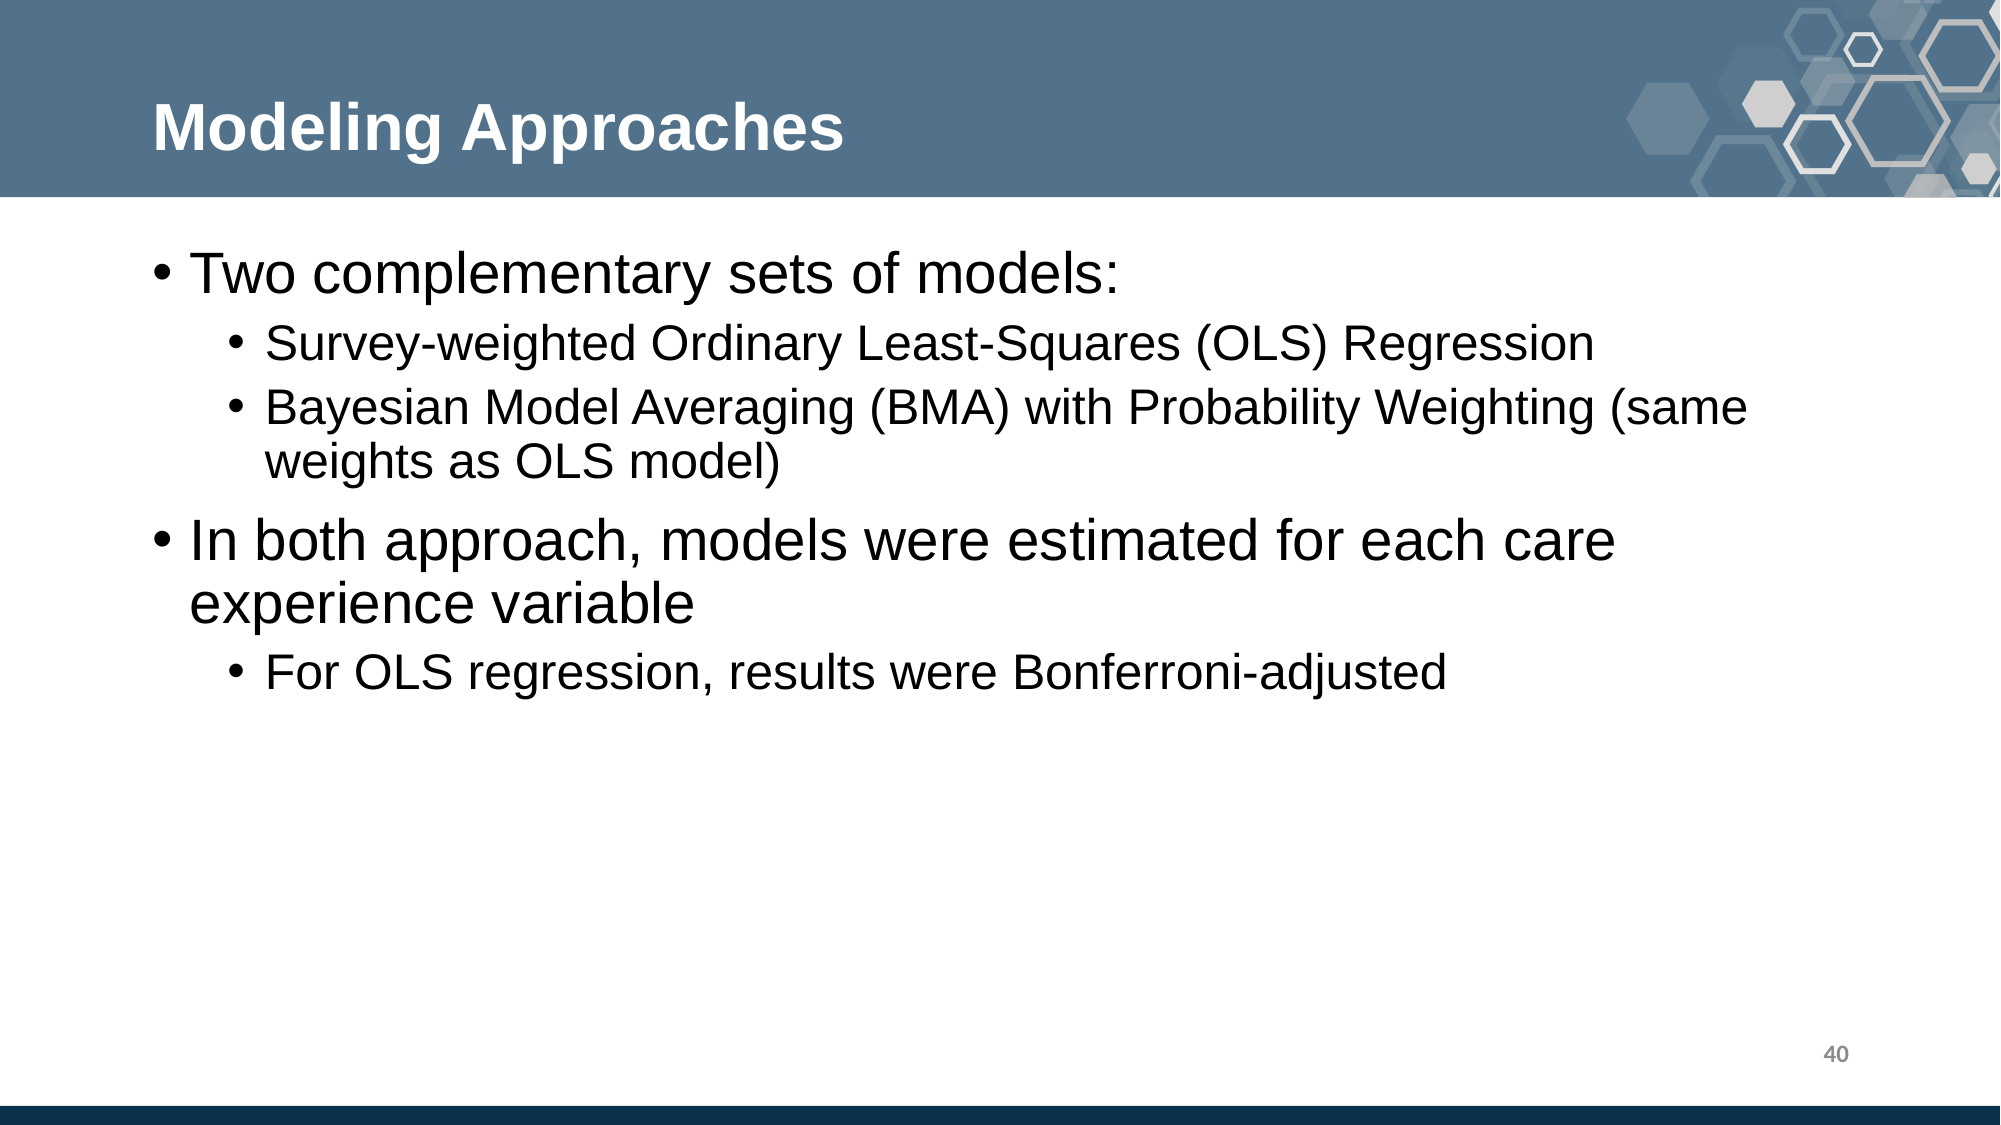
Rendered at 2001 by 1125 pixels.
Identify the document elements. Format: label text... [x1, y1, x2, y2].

picture [1626, 0, 2000, 198]
title Modeling Approaches [137, 59, 1615, 198]
list Two complementary sets of models: Survey-weighted Ordinary Least-Squares (OLS) Regression Bayesian Model Averaging (BMA) with Probability Weighting (same weights as OLS model) In both approach, models were estimated for each care experience variable For OLS regression, results were Bonferroni-adjusted [137, 236, 1863, 993]
